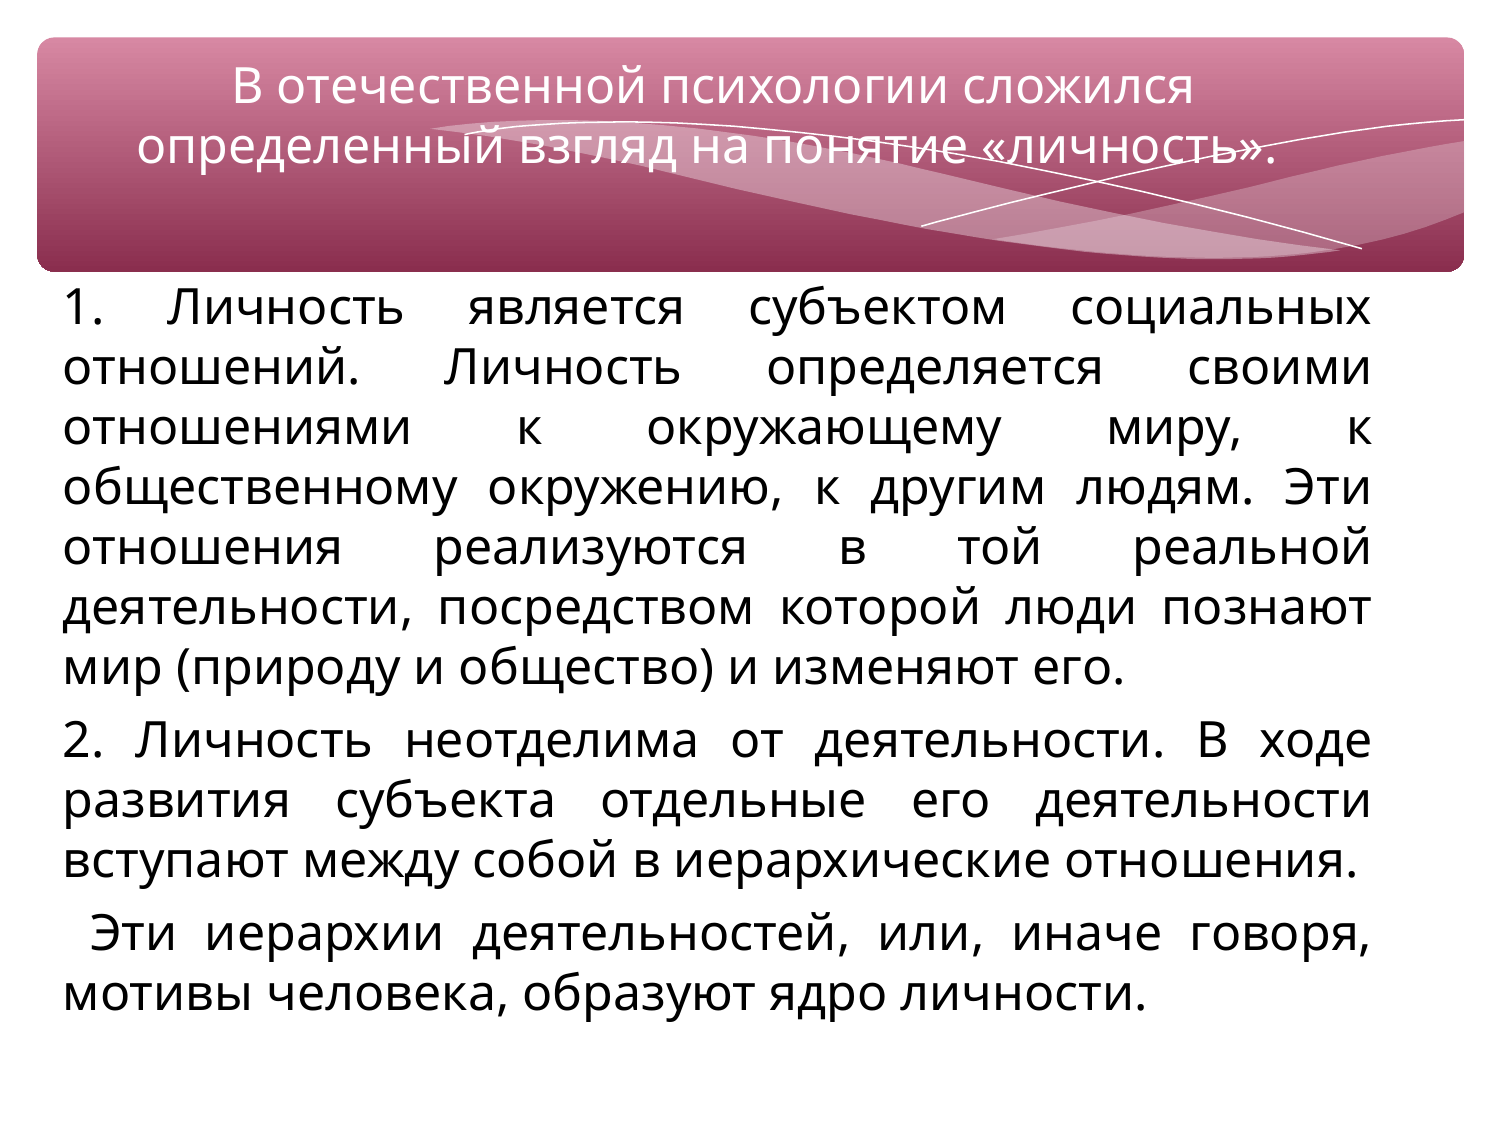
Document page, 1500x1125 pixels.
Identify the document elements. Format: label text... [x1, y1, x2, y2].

title В отечественной психологии сложился определенный взгляд на понятие «личность». [75, 78, 1353, 209]
list 1. Личность является субъектом социальных отношений. Личность определяется своими отношениями к окружающему миру, к общественному окружению, к другим людям. Эти отношения реализуются в той реальной деятельности, посредством которой люди познают мир (природу и общество) и изменяют его. 2. Личность неотделима от деятельности. В ходе развития субъекта отдельные его деятельности вступают между собой в иерархические отношения. Эти иерархии деятельностей, или, иначе говоря, мотивы человека, образуют ядро личности. [29, 267, 1388, 1094]
